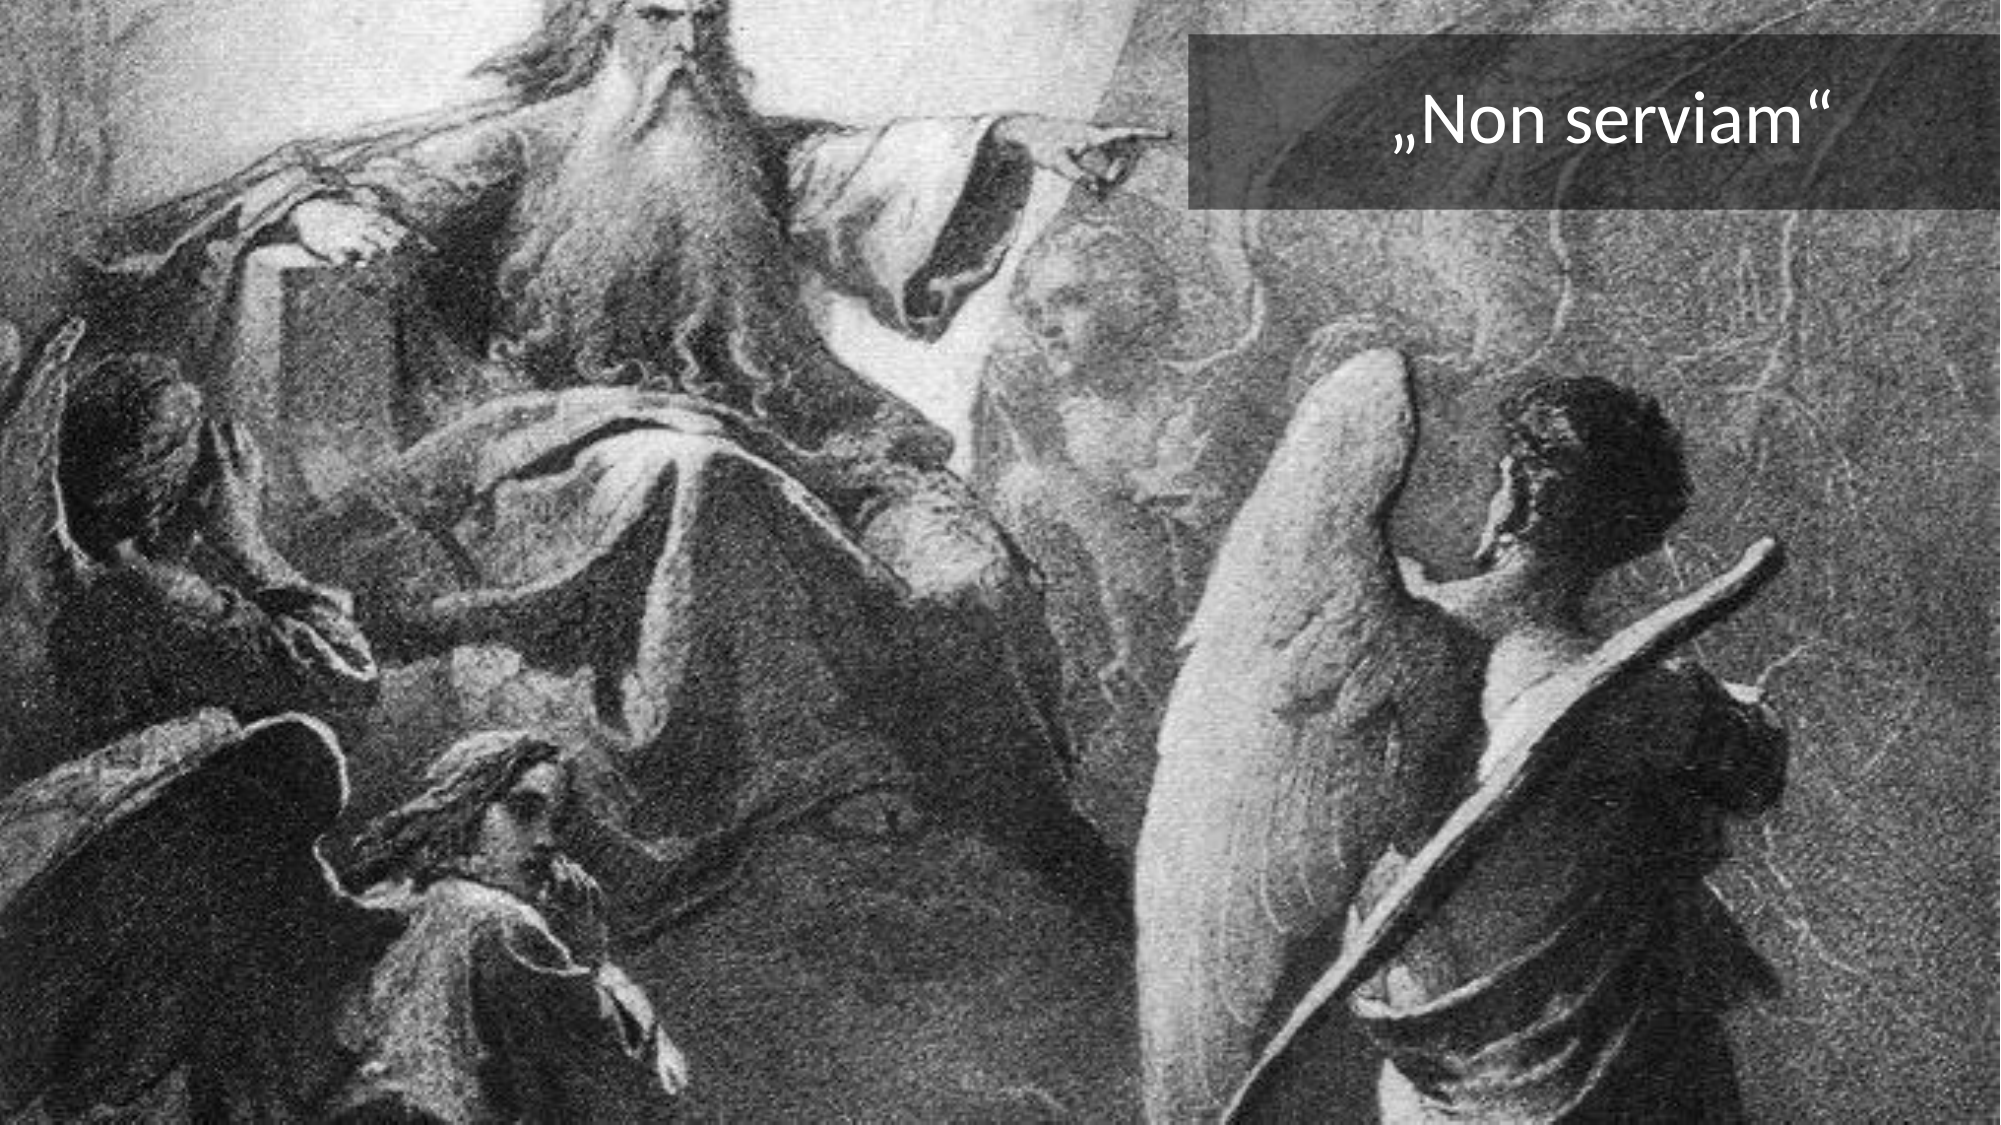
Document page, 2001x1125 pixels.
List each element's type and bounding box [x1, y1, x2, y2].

list [0, 0, 2000, 1125]
